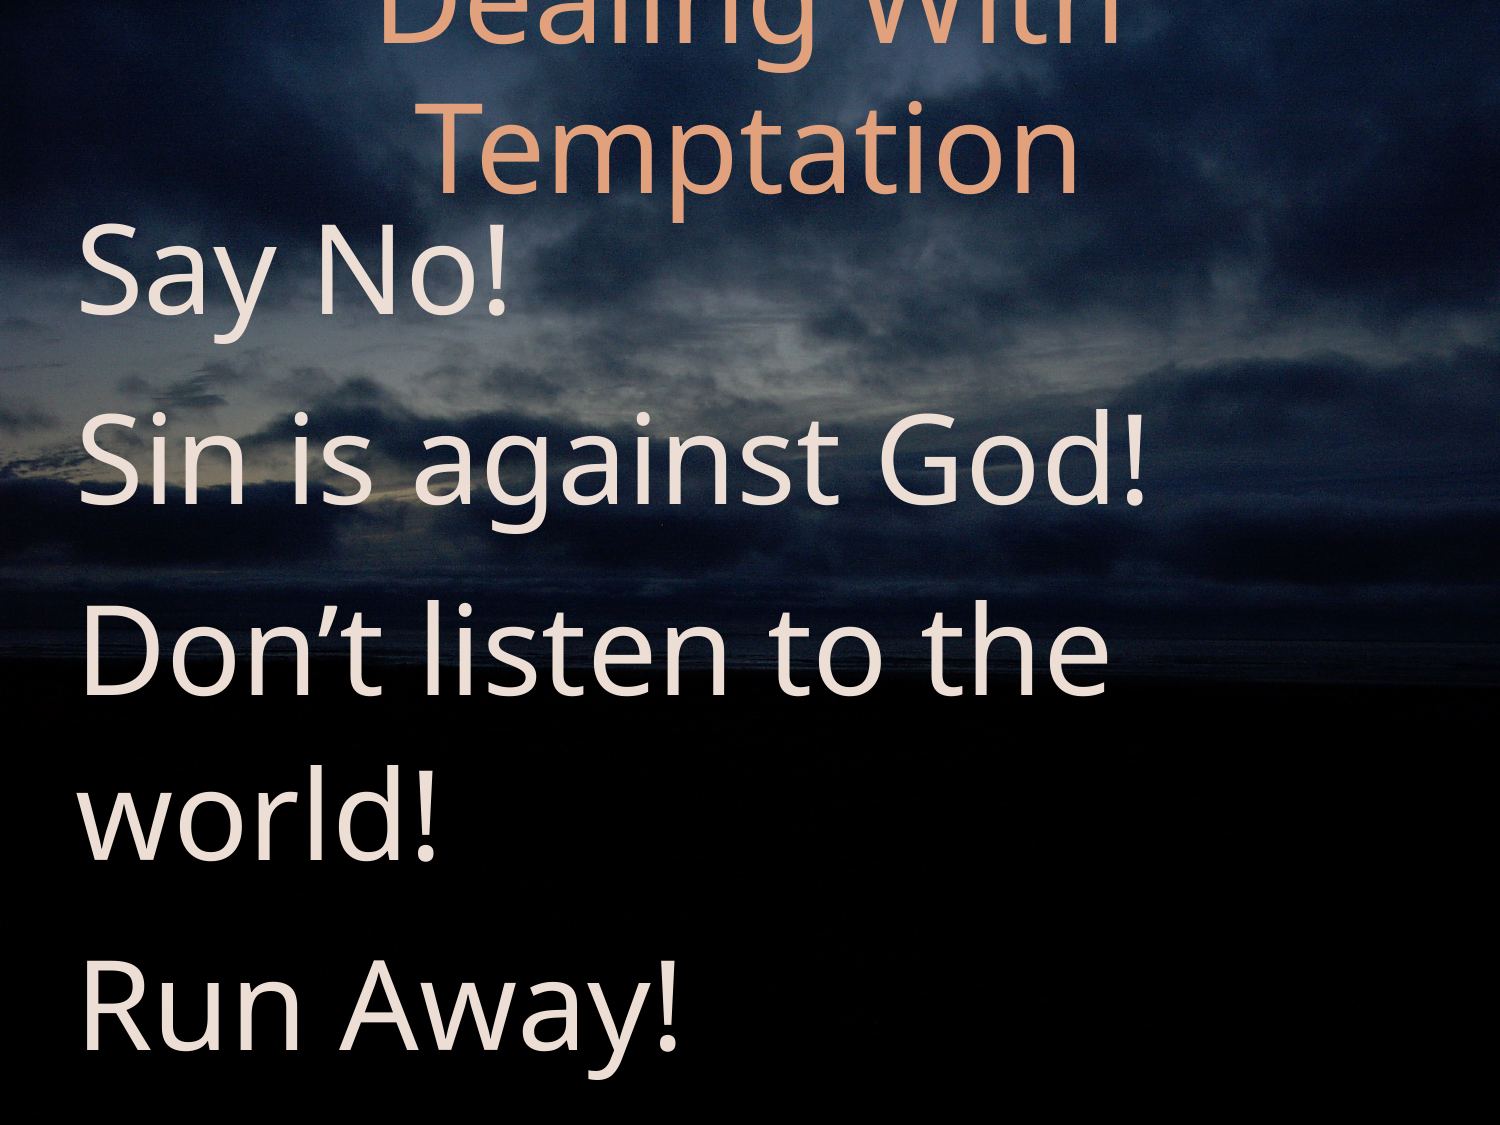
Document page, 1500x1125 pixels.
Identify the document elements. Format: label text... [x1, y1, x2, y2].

title Dealing With Temptation [75, 0, 1425, 187]
list Say No! Sin is against God! Don’t listen to the world! Run Away! [75, 187, 1425, 1063]
picture [0, 0, 1500, 1125]
